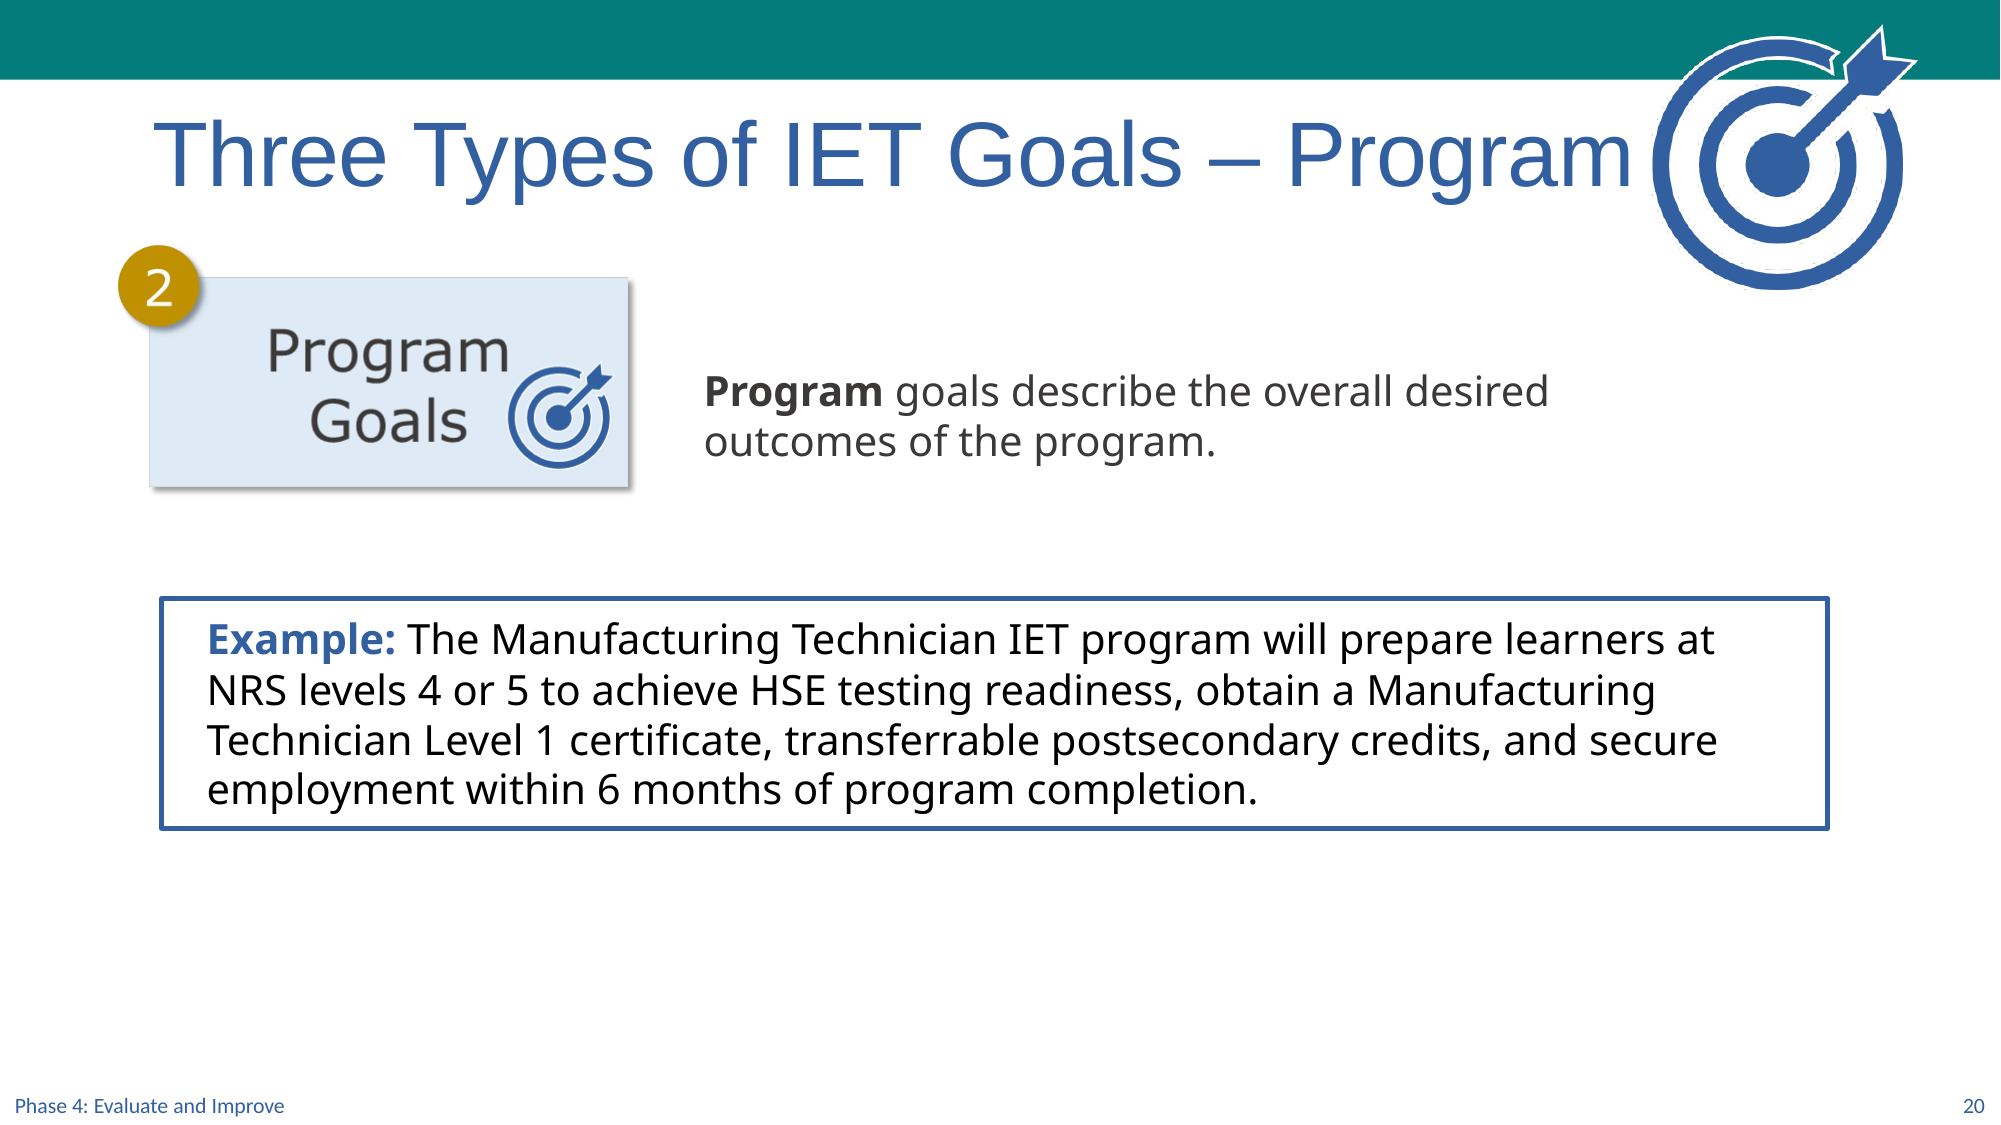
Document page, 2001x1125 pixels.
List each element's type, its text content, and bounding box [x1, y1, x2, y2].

slide_number 20 [1550, 1078, 2000, 1125]
title Three Types of IET Goals – Program [137, 99, 1622, 205]
text_box Program goals describe the overall desired outcomes of the program. [688, 320, 1603, 529]
picture [1622, 0, 1943, 320]
picture [108, 236, 641, 500]
footer Phase 4: Evaluate and Improve [0, 1078, 675, 1125]
text_box Example: The Manufacturing Technician IET program will prepare learners at NRS levels 4 or 5 to achieve HSE testing readiness, obtain a Manufacturing Technician Level 1 certificate, transferrable postsecondary credits, and secure employment within 6 months of program completion. [161, 598, 1828, 829]
